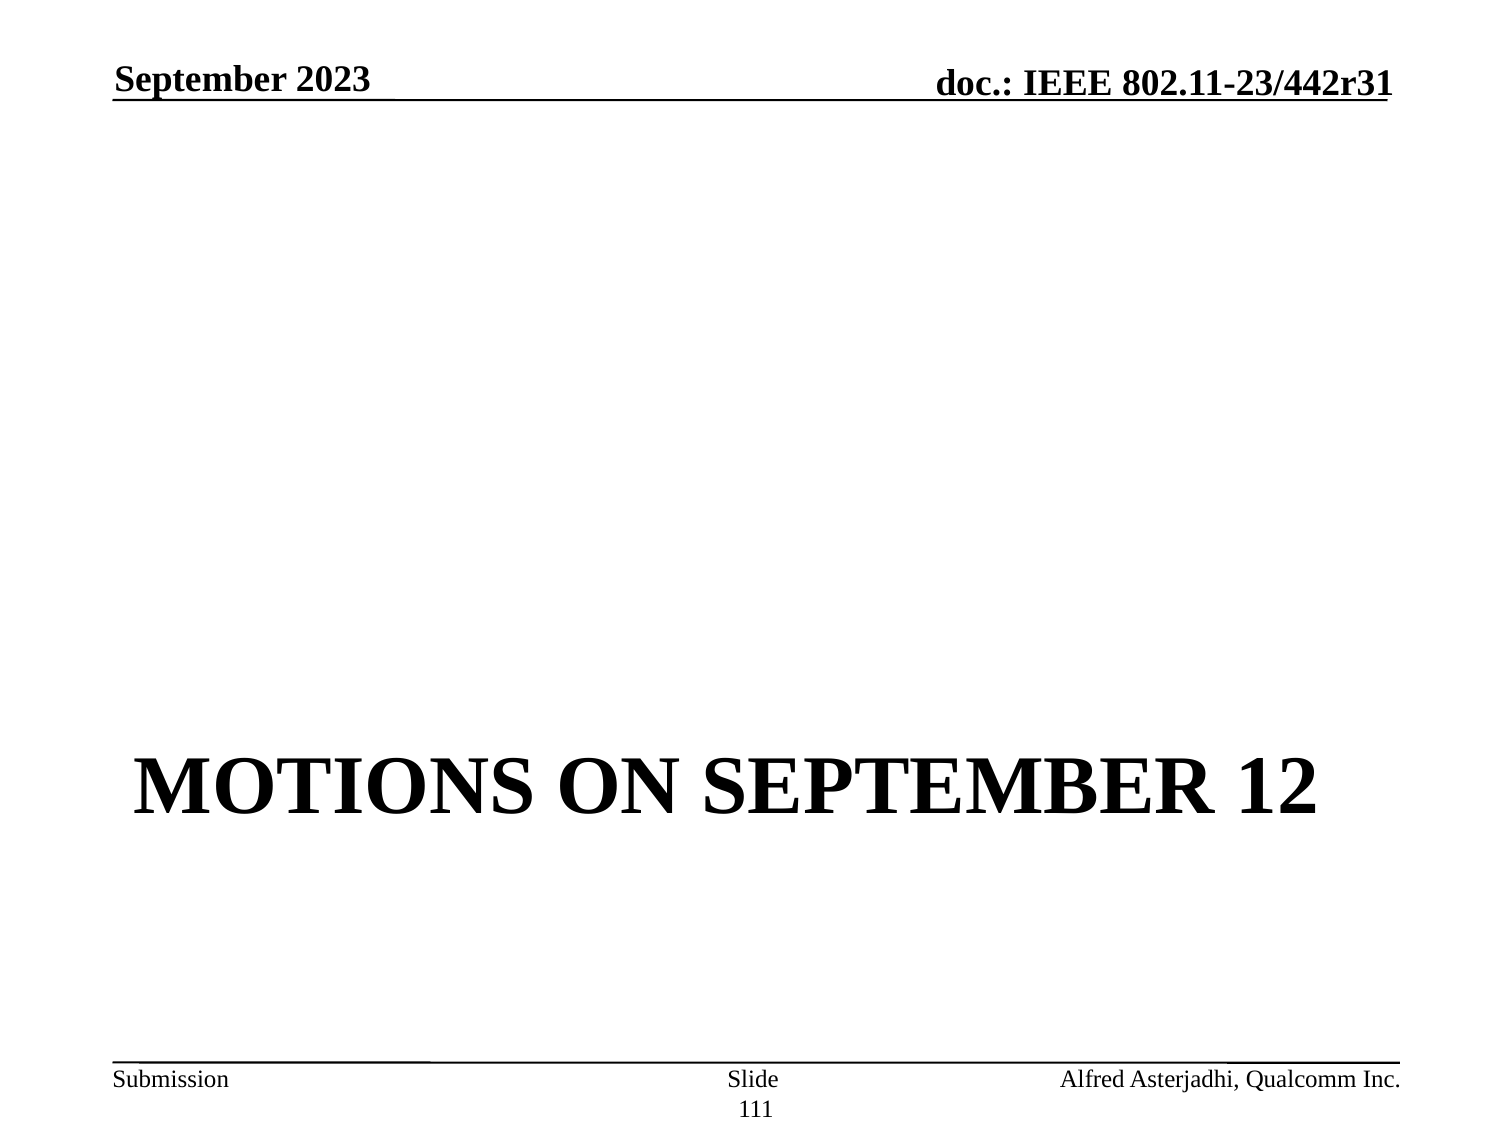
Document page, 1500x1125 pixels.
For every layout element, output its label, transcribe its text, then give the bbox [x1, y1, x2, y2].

title Motions on September 12 [118, 722, 1394, 947]
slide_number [114, 54, 423, 100]
slide_number Slide 111 [712, 1061, 800, 1123]
footer Alfred Asterjadhi, Qualcomm Inc. [878, 1061, 1402, 1093]
